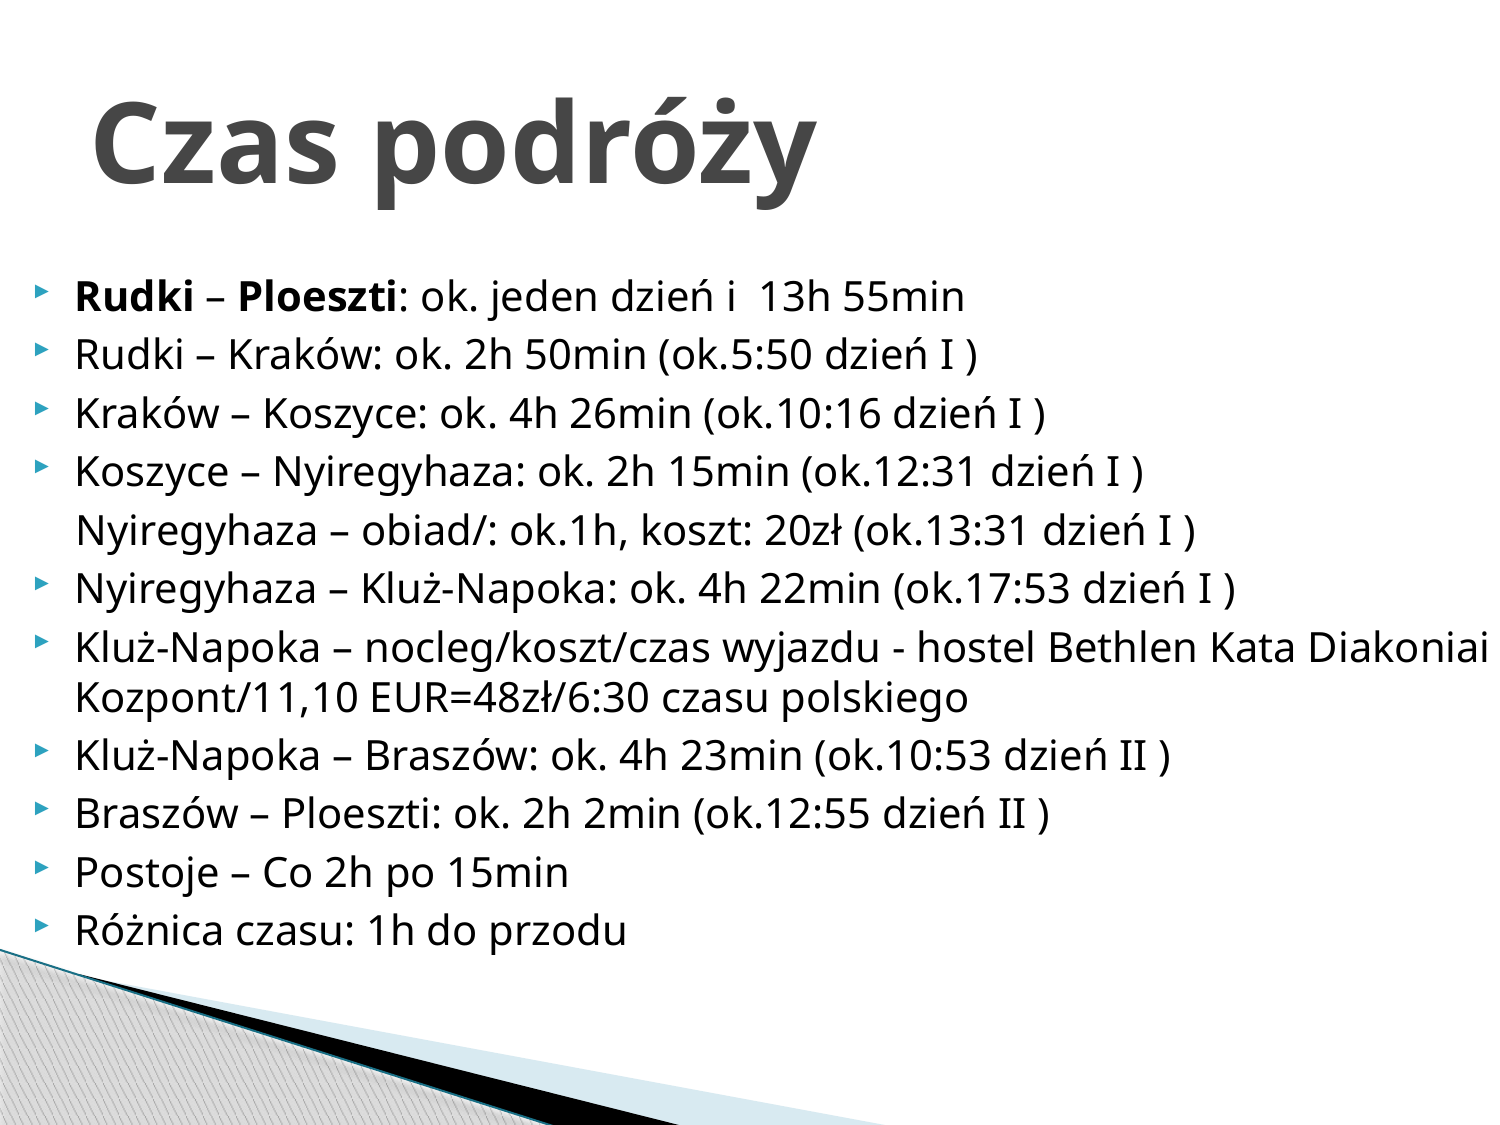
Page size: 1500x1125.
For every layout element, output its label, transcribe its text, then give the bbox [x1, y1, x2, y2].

title Czas podróży [75, 45, 1425, 233]
list Rudki – Ploeszti: ok. jeden dzień i 13h 55min Rudki – Kraków: ok. 2h 50min (ok.5:50 dzień I ) Kraków – Koszyce: ok. 4h 26min (ok.10:16 dzień I ) Koszyce – Nyiregyhaza: ok. 2h 15min (ok.12:31 dzień I ) Nyiregyhaza – obiad/: ok.1h, koszt: 20zł (ok.13:31 dzień I ) Nyiregyhaza – Kluż-Napoka: ok. 4h 22min (ok.17:53 dzień I ) Kluż-Napoka – nocleg/koszt/czas wyjazdu - hostel Bethlen Kata Diakoniai Kozpont/11,10 EUR=48zł/6:30 czasu polskiego Kluż-Napoka – Braszów: ok. 4h 23min (ok.10:53 dzień II ) Braszów – Ploeszti: ok. 2h 2min (ok.12:55 dzień II ) Postoje – Co 2h po 15min Różnica czasu: 1h do przodu [0, 262, 1500, 1125]
